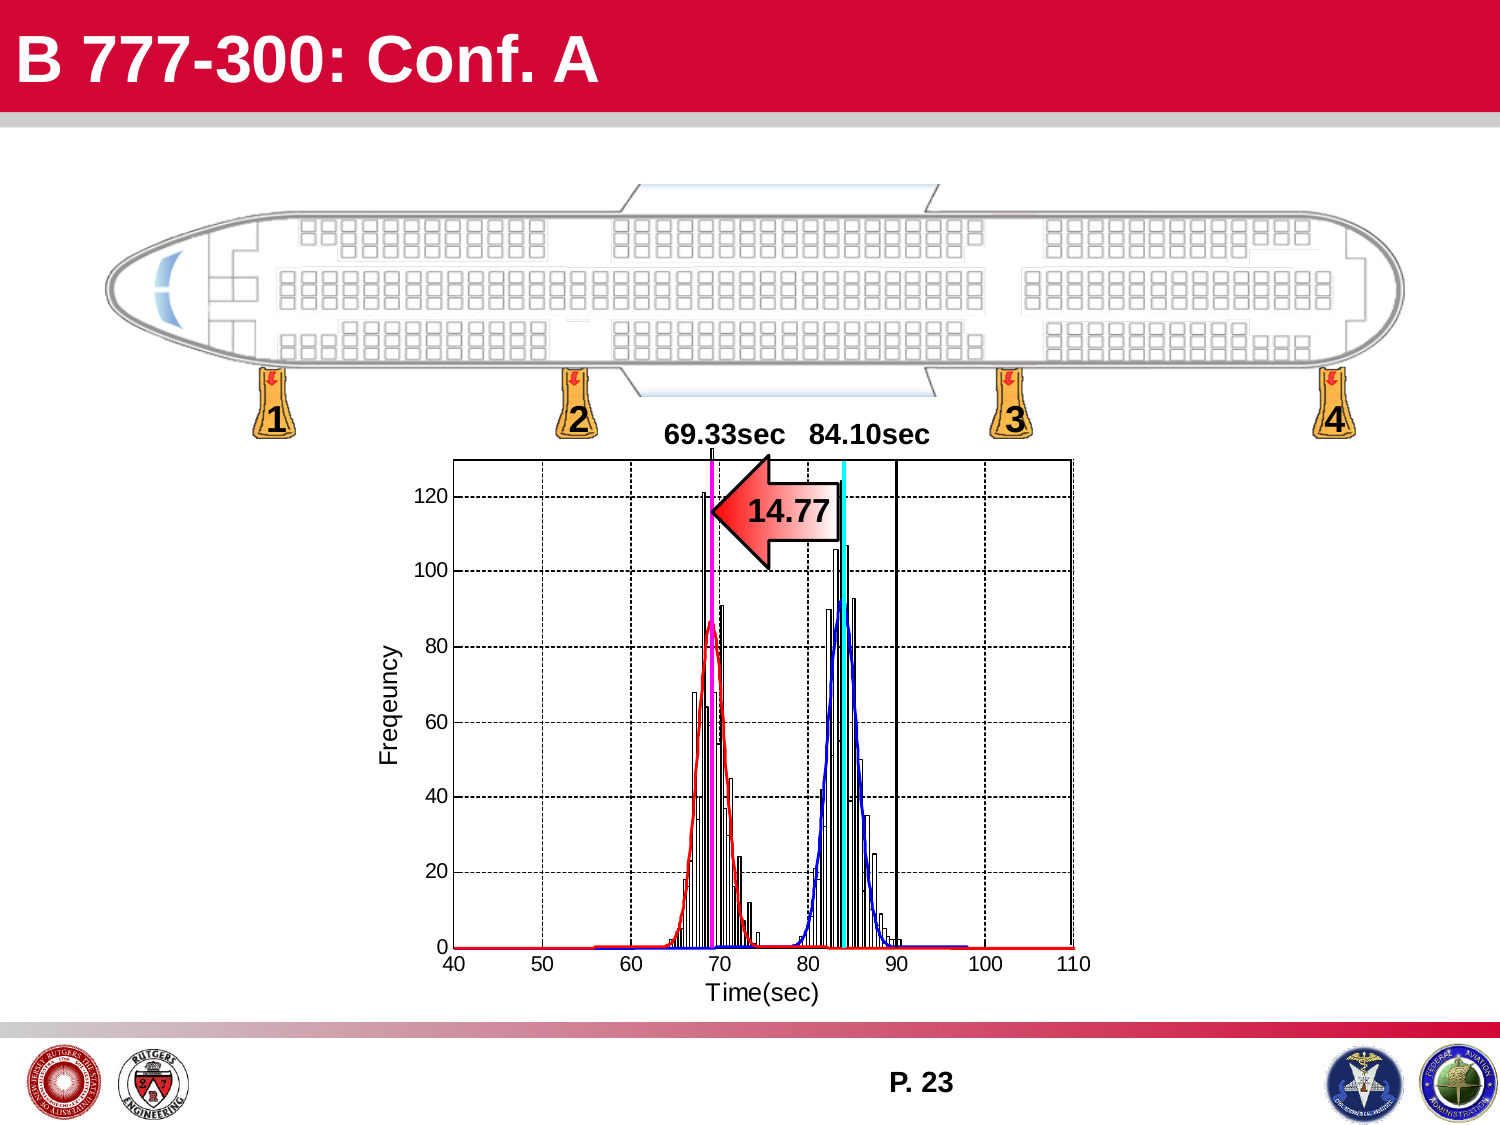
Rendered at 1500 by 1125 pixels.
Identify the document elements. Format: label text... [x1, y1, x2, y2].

slide_number P. 23 [859, 1060, 984, 1117]
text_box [453, 459, 1072, 946]
picture [25, 1043, 102, 1122]
picture [349, 441, 1150, 1015]
picture [1416, 1041, 1500, 1125]
picture [1324, 1044, 1404, 1125]
picture [117, 1048, 189, 1120]
title B 777-300: Conf. A [0, 0, 1500, 112]
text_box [79, 184, 1421, 441]
